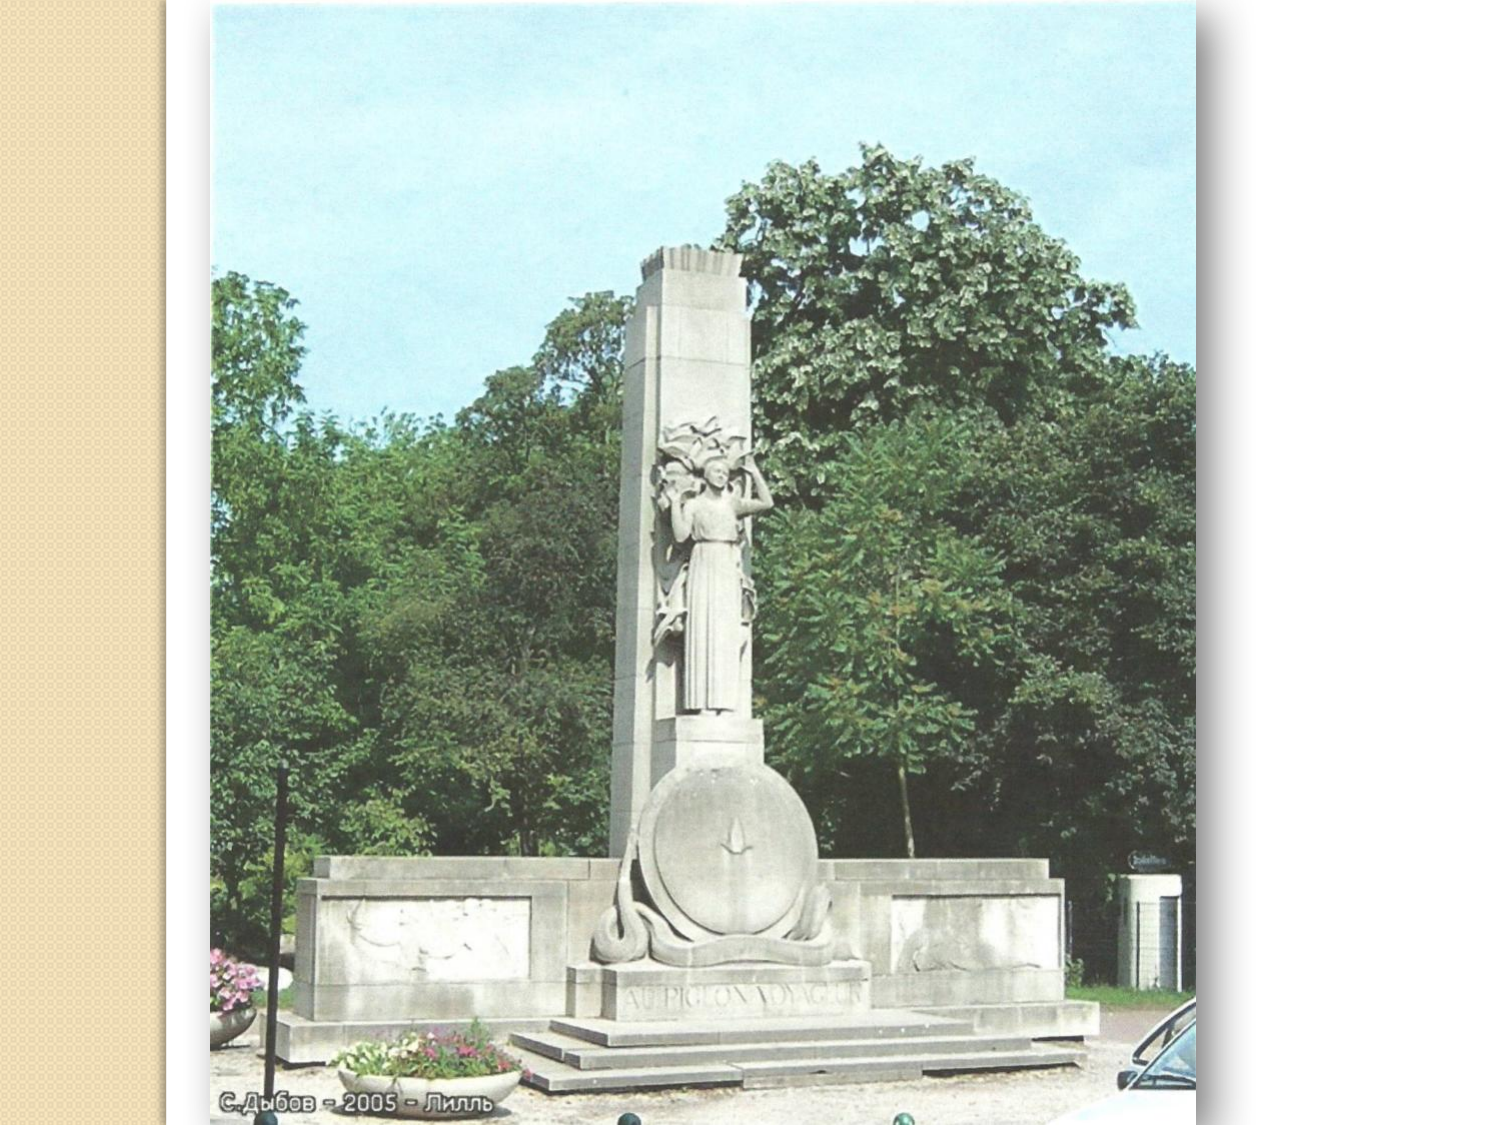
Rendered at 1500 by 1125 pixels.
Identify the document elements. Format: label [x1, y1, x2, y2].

picture [210, 0, 1196, 1125]
